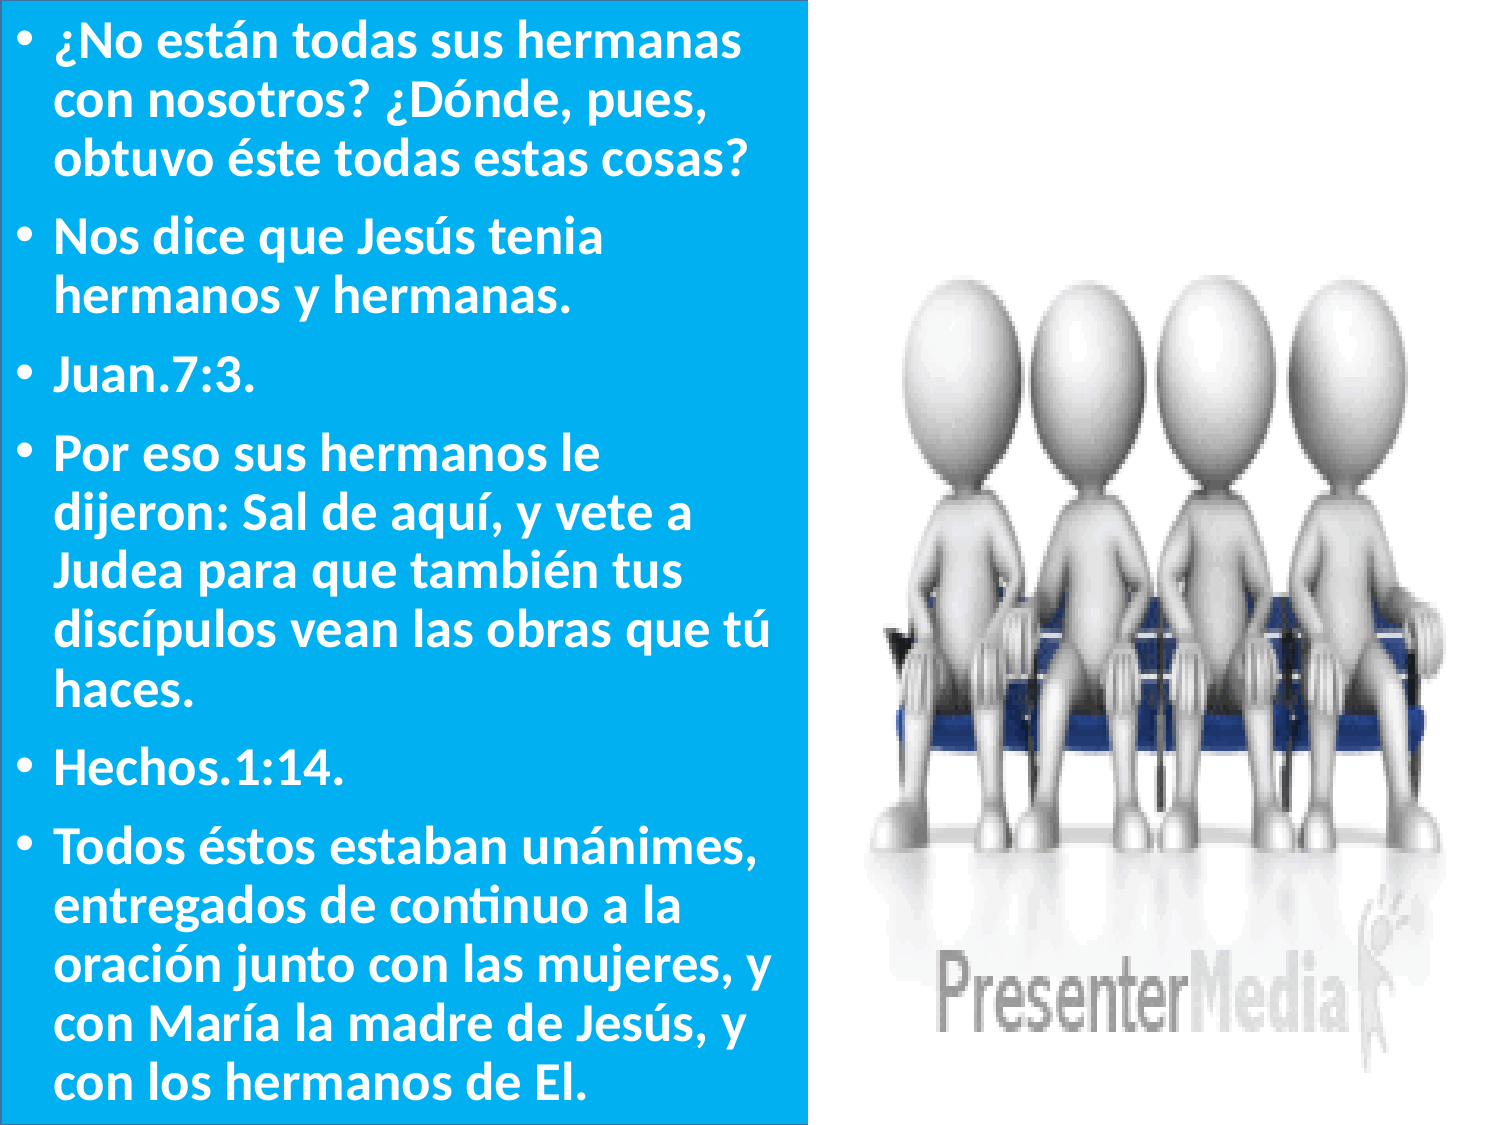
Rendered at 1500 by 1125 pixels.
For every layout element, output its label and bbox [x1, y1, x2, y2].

picture [55, 1015, 74, 1041]
picture [55, 956, 80, 982]
picture [411, 554, 427, 588]
picture [504, 79, 528, 117]
picture [83, 445, 108, 471]
picture [413, 82, 442, 116]
picture [673, 956, 696, 982]
picture [696, 32, 717, 58]
picture [246, 1004, 255, 1010]
picture [133, 287, 170, 312]
picture [534, 91, 557, 117]
picture [258, 150, 275, 176]
picture [646, 885, 652, 922]
picture [313, 562, 337, 596]
picture [198, 1015, 219, 1041]
picture [459, 562, 496, 587]
picture [193, 445, 218, 471]
picture [293, 24, 309, 58]
picture [565, 1062, 571, 1099]
picture [445, 897, 467, 922]
picture [427, 826, 450, 864]
picture [258, 445, 281, 471]
picture [280, 91, 294, 116]
picture [377, 228, 400, 254]
picture [103, 956, 124, 982]
picture [197, 956, 219, 981]
picture [732, 169, 739, 176]
picture [144, 621, 150, 646]
picture [295, 287, 318, 321]
picture [566, 216, 573, 223]
picture [86, 621, 92, 646]
picture [77, 1074, 102, 1100]
picture [158, 32, 181, 58]
picture [564, 433, 570, 470]
picture [114, 445, 128, 470]
picture [505, 956, 522, 982]
picture [85, 681, 106, 707]
picture [197, 228, 216, 254]
picture [488, 621, 513, 647]
picture [557, 504, 579, 529]
picture [226, 32, 247, 58]
picture [628, 504, 651, 530]
picture [228, 885, 252, 923]
picture [538, 1065, 558, 1099]
picture [239, 944, 246, 951]
picture [481, 493, 490, 499]
picture [748, 857, 754, 870]
picture [354, 110, 361, 117]
picture [185, 700, 192, 707]
picture [257, 1015, 278, 1041]
picture [55, 897, 78, 923]
picture [77, 1015, 102, 1041]
picture [608, 496, 624, 530]
picture [678, 150, 699, 176]
picture [603, 150, 622, 176]
picture [755, 610, 763, 616]
picture [55, 492, 79, 530]
picture [545, 562, 568, 588]
picture [675, 1015, 692, 1041]
picture [153, 944, 160, 951]
picture [110, 889, 126, 923]
picture [57, 436, 80, 470]
picture [578, 1093, 585, 1100]
picture [374, 621, 396, 646]
picture [596, 32, 633, 57]
picture [723, 32, 740, 58]
picture [416, 609, 422, 646]
picture [505, 897, 527, 922]
picture [351, 897, 374, 923]
picture [229, 91, 254, 117]
picture [498, 445, 523, 471]
picture [370, 956, 389, 982]
picture [520, 609, 543, 647]
picture [701, 956, 718, 982]
picture [626, 150, 651, 176]
picture [384, 138, 408, 176]
picture [656, 150, 673, 176]
picture [466, 944, 472, 981]
picture [158, 621, 181, 655]
picture [336, 275, 358, 312]
picture [211, 827, 219, 833]
picture [388, 103, 406, 125]
picture [538, 228, 560, 253]
picture [255, 1074, 278, 1100]
picture [413, 897, 438, 923]
picture [664, 562, 681, 588]
picture [503, 150, 520, 176]
picture [614, 944, 621, 951]
picture [584, 956, 607, 982]
picture [685, 621, 708, 647]
picture [111, 681, 130, 707]
picture [161, 385, 168, 392]
picture [317, 621, 340, 647]
picture [596, 1015, 619, 1041]
picture [262, 287, 279, 313]
picture [109, 91, 131, 116]
picture [392, 956, 417, 982]
picture [563, 110, 569, 123]
picture [116, 32, 141, 58]
picture [646, 1015, 669, 1041]
picture [200, 759, 217, 785]
picture [288, 897, 305, 923]
picture [539, 287, 556, 313]
picture [428, 621, 449, 647]
picture [494, 523, 500, 536]
picture [363, 287, 386, 313]
picture [209, 91, 226, 117]
picture [149, 897, 172, 923]
picture [298, 1003, 304, 1040]
picture [95, 504, 106, 539]
picture [391, 897, 410, 923]
picture [112, 142, 128, 176]
picture [524, 838, 547, 864]
picture [111, 504, 134, 530]
picture [456, 287, 477, 313]
picture [258, 897, 283, 923]
picture [277, 142, 293, 176]
picture [151, 91, 173, 116]
picture [166, 956, 191, 982]
picture [745, 621, 768, 647]
picture [258, 621, 275, 647]
picture [475, 150, 498, 176]
picture [613, 554, 629, 588]
picture [202, 897, 223, 923]
picture [308, 948, 324, 982]
picture [359, 838, 376, 864]
picture [378, 830, 394, 864]
picture [203, 385, 210, 392]
picture [372, 32, 393, 58]
picture [18, 758, 31, 772]
picture [228, 621, 253, 647]
picture [451, 1015, 465, 1040]
picture [86, 504, 92, 529]
picture [399, 445, 436, 470]
picture [433, 32, 450, 58]
picture [508, 1003, 532, 1041]
picture [103, 366, 124, 392]
picture [238, 750, 258, 784]
picture [121, 228, 138, 254]
picture [323, 433, 345, 470]
picture [274, 562, 295, 588]
picture [512, 287, 533, 313]
picture [206, 24, 222, 58]
picture [264, 760, 271, 767]
picture [335, 142, 351, 176]
picture [228, 1062, 250, 1099]
picture [399, 32, 416, 58]
picture [562, 306, 569, 313]
picture [235, 21, 244, 27]
picture [590, 91, 613, 125]
picture [299, 492, 305, 529]
picture [393, 287, 407, 312]
picture [132, 562, 155, 588]
picture [698, 1034, 704, 1047]
picture [91, 228, 116, 254]
picture [480, 504, 486, 529]
picture [240, 139, 248, 145]
picture [151, 1062, 157, 1099]
picture [420, 1003, 444, 1041]
picture [634, 562, 657, 588]
picture [18, 31, 31, 45]
picture [217, 357, 240, 392]
picture [533, 562, 539, 587]
picture [355, 150, 380, 176]
picture [658, 897, 679, 923]
picture [55, 1074, 74, 1100]
picture [457, 228, 474, 254]
picture [84, 287, 107, 313]
picture [427, 228, 450, 254]
picture [556, 551, 564, 557]
picture [229, 150, 252, 176]
picture [167, 838, 184, 864]
picture [162, 1074, 187, 1100]
picture [484, 287, 506, 312]
picture [174, 357, 197, 391]
picture [162, 150, 184, 175]
picture [668, 32, 690, 57]
picture [200, 838, 223, 864]
picture [85, 492, 92, 499]
picture [291, 228, 314, 254]
picture [455, 838, 476, 864]
picture [186, 228, 192, 253]
picture [57, 750, 84, 784]
picture [203, 367, 210, 374]
picture [186, 32, 203, 58]
picture [346, 621, 367, 647]
picture [57, 44, 75, 66]
picture [136, 838, 161, 864]
picture [187, 150, 212, 176]
picture [399, 838, 420, 864]
picture [327, 91, 344, 117]
picture [257, 562, 271, 587]
picture [456, 80, 465, 86]
picture [529, 445, 546, 471]
picture [508, 228, 531, 254]
picture [228, 838, 245, 864]
picture [350, 80, 368, 103]
picture [160, 562, 181, 588]
picture [57, 275, 79, 312]
picture [328, 956, 353, 982]
picture [189, 504, 211, 529]
picture [176, 897, 199, 932]
picture [142, 747, 164, 784]
picture [133, 150, 156, 176]
picture [312, 32, 337, 58]
picture [64, 32, 71, 38]
picture [640, 826, 647, 833]
picture [132, 897, 146, 922]
picture [129, 956, 148, 982]
picture [611, 838, 633, 863]
picture [55, 150, 80, 176]
picture [204, 287, 226, 312]
picture [470, 445, 492, 470]
picture [415, 150, 436, 176]
picture [575, 445, 598, 471]
picture [442, 150, 459, 176]
picture [57, 219, 85, 253]
picture [77, 91, 102, 117]
picture [618, 91, 641, 117]
picture [335, 778, 342, 785]
picture [217, 609, 223, 646]
picture [406, 228, 423, 254]
picture [85, 609, 92, 616]
picture [358, 219, 372, 254]
picture [246, 385, 253, 392]
picture [84, 897, 106, 922]
picture [252, 956, 275, 982]
picture [145, 610, 154, 616]
picture [151, 1006, 191, 1040]
picture [186, 621, 209, 647]
picture [697, 838, 720, 864]
picture [319, 228, 342, 254]
picture [154, 216, 178, 254]
picture [437, 217, 445, 223]
picture [547, 32, 570, 58]
picture [675, 91, 692, 117]
picture [522, 142, 538, 176]
picture [55, 609, 79, 647]
picture [543, 150, 564, 176]
picture [434, 1074, 451, 1100]
picture [443, 445, 464, 471]
picture [626, 956, 649, 982]
picture [654, 838, 691, 863]
picture [185, 216, 192, 223]
picture [809, 0, 1500, 1125]
picture [657, 621, 680, 647]
picture [725, 838, 742, 864]
picture [247, 830, 263, 864]
picture [342, 20, 366, 58]
picture [538, 1015, 561, 1041]
picture [74, 366, 97, 392]
picture [624, 1015, 641, 1041]
picture [54, 553, 68, 588]
picture [376, 1074, 398, 1099]
picture [109, 1015, 131, 1040]
picture [234, 956, 245, 991]
picture [271, 504, 292, 530]
picture [424, 956, 446, 981]
picture [288, 445, 305, 471]
picture [582, 504, 605, 530]
picture [343, 562, 366, 588]
picture [646, 91, 669, 117]
picture [380, 445, 394, 470]
picture [55, 91, 74, 117]
picture [483, 838, 505, 863]
picture [517, 504, 540, 538]
picture [18, 227, 31, 241]
picture [450, 504, 473, 530]
picture [177, 287, 198, 313]
picture [77, 838, 102, 864]
picture [154, 956, 160, 981]
picture [54, 829, 79, 863]
picture [467, 1062, 491, 1100]
picture [18, 443, 31, 457]
picture [593, 621, 610, 647]
picture [577, 1006, 591, 1041]
picture [722, 1015, 745, 1049]
picture [264, 778, 271, 785]
picture [117, 759, 136, 785]
picture [89, 759, 112, 785]
picture [485, 32, 502, 58]
picture [169, 759, 194, 785]
picture [236, 445, 253, 471]
picture [297, 838, 314, 864]
picture [574, 562, 596, 587]
picture [285, 1074, 299, 1099]
picture [394, 1015, 415, 1041]
picture [323, 492, 347, 530]
picture [724, 975, 730, 988]
picture [555, 838, 577, 863]
picture [532, 550, 539, 557]
picture [412, 287, 449, 312]
picture [57, 669, 79, 706]
picture [219, 505, 226, 512]
picture [321, 885, 345, 923]
picture [455, 32, 478, 58]
picture [669, 504, 690, 530]
picture [656, 956, 670, 981]
picture [470, 889, 497, 923]
picture [245, 1015, 251, 1040]
picture [627, 621, 651, 655]
picture [100, 492, 107, 499]
picture [580, 228, 601, 254]
picture [109, 1074, 131, 1099]
picture [570, 150, 587, 176]
picture [144, 445, 167, 471]
picture [567, 228, 573, 253]
picture [99, 621, 116, 647]
picture [74, 562, 97, 588]
picture [350, 445, 373, 471]
picture [107, 826, 131, 864]
picture [141, 504, 155, 529]
picture [566, 621, 587, 647]
picture [86, 956, 100, 981]
picture [520, 20, 542, 57]
picture [504, 550, 527, 588]
picture [178, 91, 203, 117]
picture [162, 681, 179, 707]
picture [747, 956, 770, 990]
picture [393, 504, 414, 530]
picture [18, 365, 31, 379]
picture [403, 1074, 428, 1100]
picture [131, 366, 153, 391]
picture [705, 150, 722, 176]
picture [177, 945, 186, 951]
picture [592, 827, 601, 833]
picture [562, 897, 587, 923]
picture [478, 956, 499, 982]
picture [173, 445, 190, 471]
picture [583, 838, 604, 864]
picture [455, 621, 472, 647]
picture [491, 885, 498, 892]
picture [348, 1074, 369, 1100]
picture [724, 613, 740, 647]
picture [113, 287, 127, 312]
picture [609, 956, 620, 991]
picture [258, 83, 274, 117]
picture [280, 750, 300, 784]
picture [158, 504, 183, 530]
picture [698, 110, 704, 123]
picture [445, 91, 470, 117]
picture [419, 504, 443, 538]
picture [220, 228, 243, 254]
picture [395, 91, 402, 97]
picture [201, 562, 224, 596]
picture [310, 1015, 331, 1041]
picture [267, 838, 292, 864]
picture [222, 778, 229, 785]
picture [656, 1004, 664, 1010]
picture [82, 23, 110, 57]
picture [728, 139, 746, 162]
picture [431, 562, 452, 588]
picture [489, 220, 505, 254]
picture [219, 523, 226, 530]
picture [468, 1015, 491, 1041]
picture [534, 897, 557, 923]
picture [640, 32, 661, 58]
picture [18, 836, 31, 850]
picture [229, 562, 250, 588]
picture [283, 956, 305, 981]
picture [193, 1074, 210, 1100]
picture [225, 1015, 239, 1040]
picture [605, 897, 626, 923]
picture [304, 750, 329, 784]
picture [540, 956, 577, 981]
picture [304, 1074, 341, 1099]
picture [331, 838, 354, 864]
picture [577, 32, 591, 57]
picture [297, 91, 322, 117]
picture [352, 504, 375, 530]
picture [641, 838, 647, 863]
picture [244, 495, 266, 530]
picture [292, 621, 314, 646]
picture [496, 1074, 519, 1100]
picture [232, 287, 257, 313]
picture [372, 562, 395, 588]
picture [549, 621, 563, 646]
picture [134, 681, 157, 707]
picture [54, 357, 68, 392]
picture [351, 1015, 388, 1040]
picture [296, 150, 319, 176]
picture [254, 32, 276, 57]
picture [477, 91, 499, 116]
picture [260, 228, 284, 262]
picture [119, 621, 138, 647]
picture [86, 138, 109, 176]
picture [102, 550, 126, 588]
